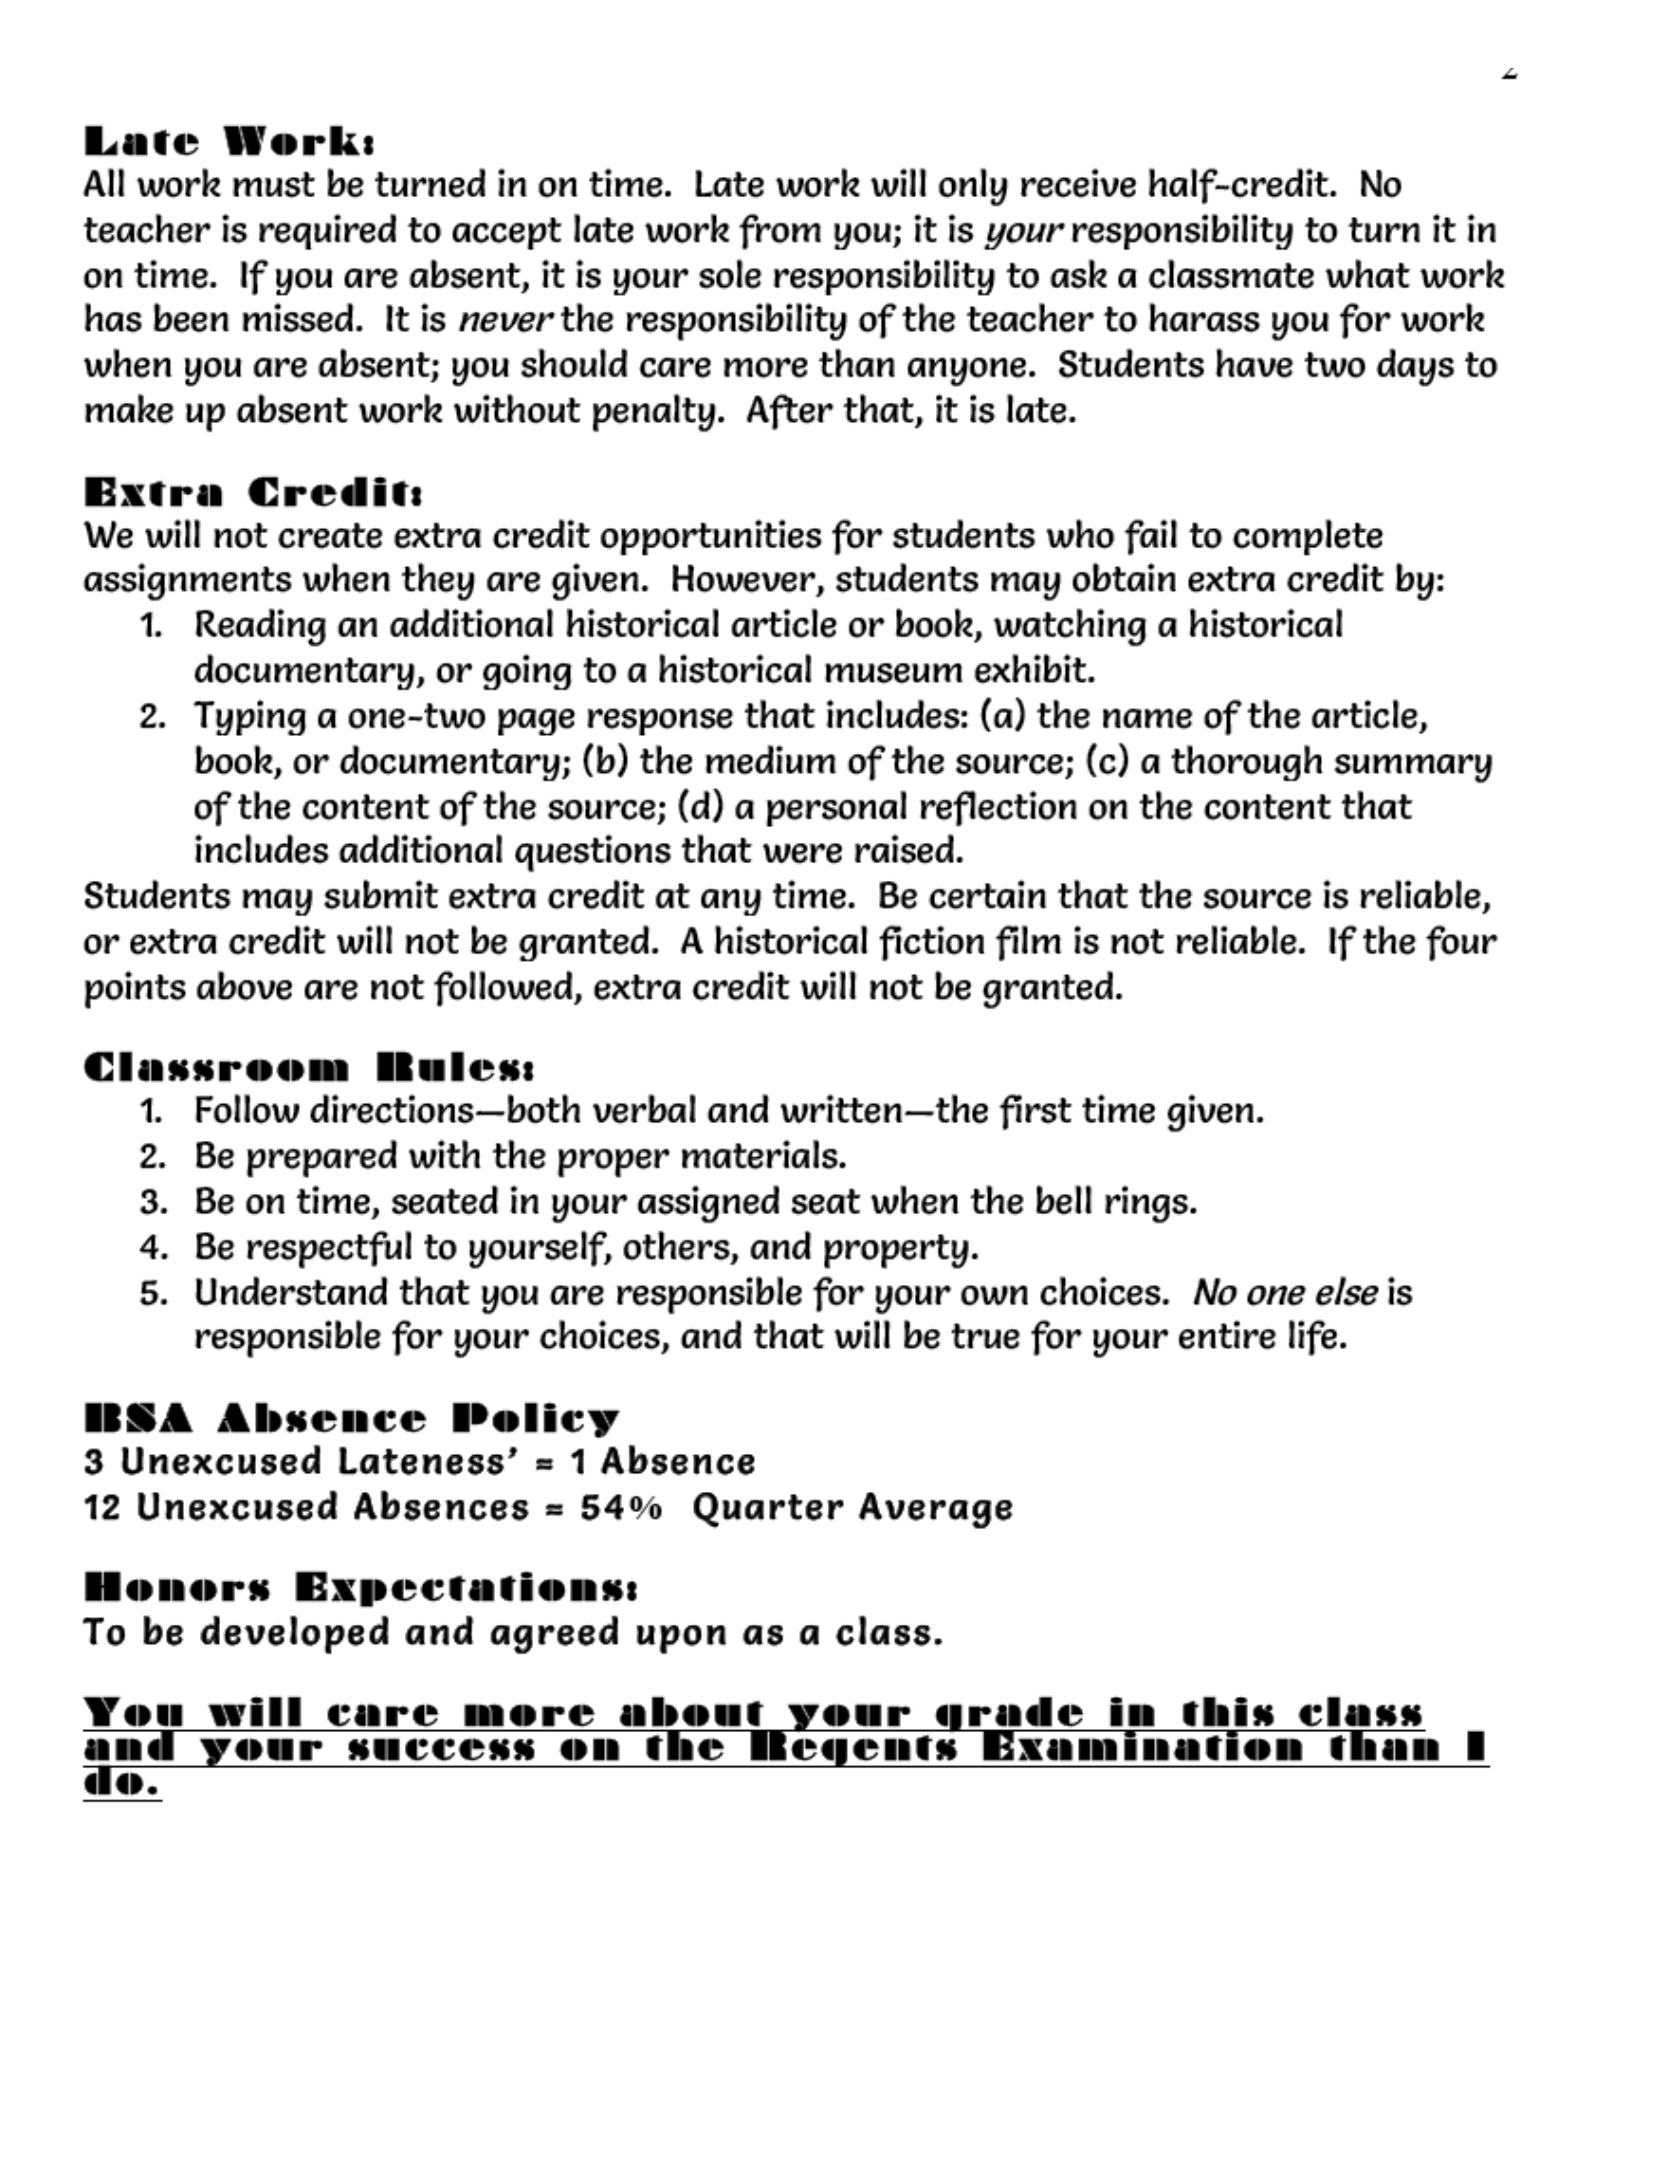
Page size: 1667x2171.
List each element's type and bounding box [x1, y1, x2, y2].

picture [0, 68, 1667, 1825]
